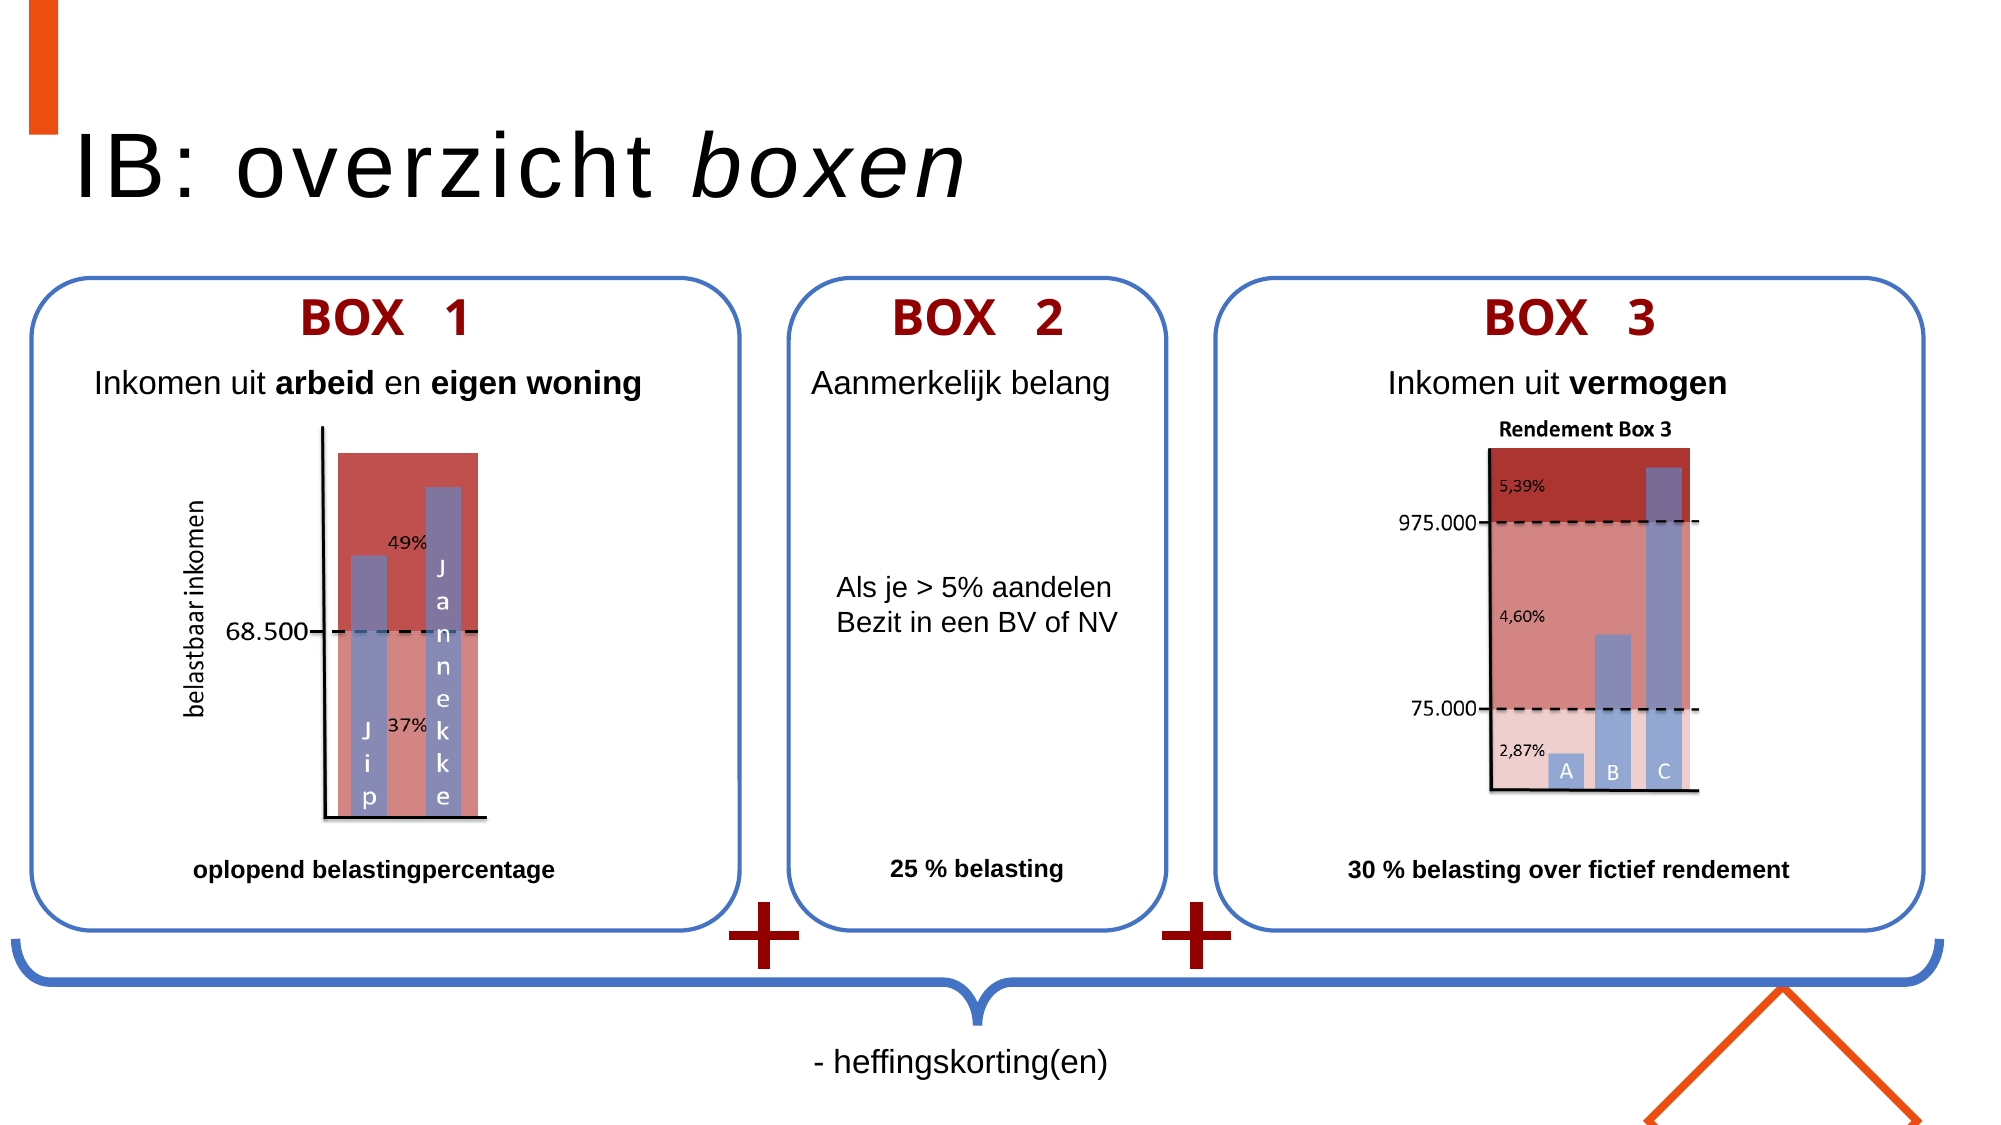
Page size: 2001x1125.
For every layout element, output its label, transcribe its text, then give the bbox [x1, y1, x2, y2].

text_box BOX 3 [1468, 277, 1671, 353]
text_box [1214, 276, 1925, 932]
text_box - heffingskorting(en) [798, 1032, 1134, 1088]
text_box 30 % belasting over fictief rendement [1333, 845, 1806, 891]
text_box [1162, 902, 1231, 969]
text_box Inkomen uit vermogen [1372, 353, 1743, 409]
text_box BOX 1 [284, 277, 487, 353]
picture [1383, 406, 1705, 801]
text_box [14, 938, 1942, 1026]
text_box Aanmerkelijk belang [796, 353, 1127, 409]
text_box [787, 276, 1168, 932]
text_box [30, 276, 741, 932]
text_box Inkomen uit arbeid en eigen woning [79, 353, 658, 409]
text_box 25 % belasting [875, 844, 1080, 890]
text_box oplopend belastingpercentage [178, 845, 572, 891]
picture [165, 423, 495, 828]
text_box Als je > 5% aandelen Bezit in een BV of NV [821, 561, 1134, 646]
text_box [729, 902, 799, 969]
title IB: overzicht boxen [58, 58, 1950, 277]
text_box BOX 2 [876, 277, 1079, 353]
